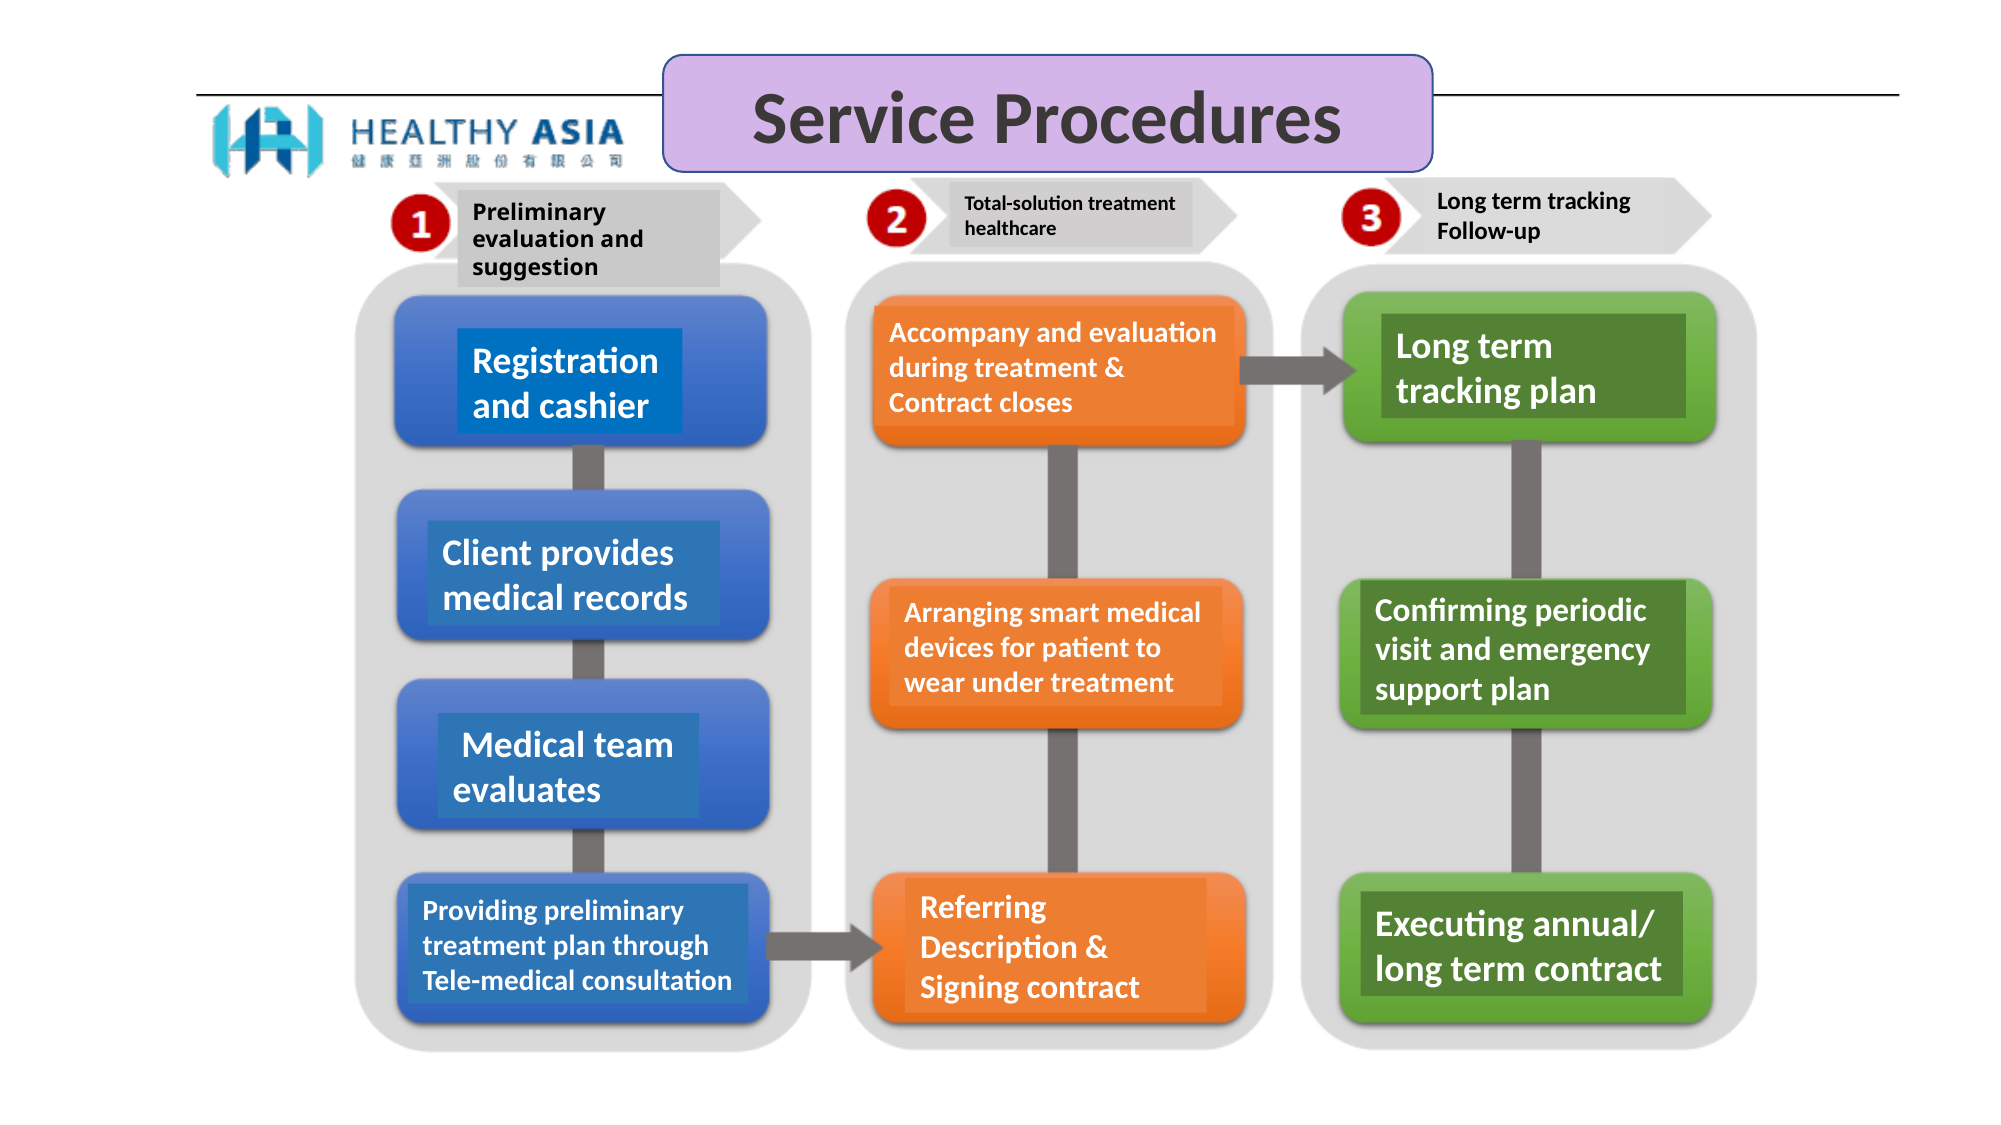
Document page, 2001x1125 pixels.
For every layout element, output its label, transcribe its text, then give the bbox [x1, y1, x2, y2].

picture [196, 93, 1900, 1054]
text_box Service Procedures [662, 53, 1434, 93]
